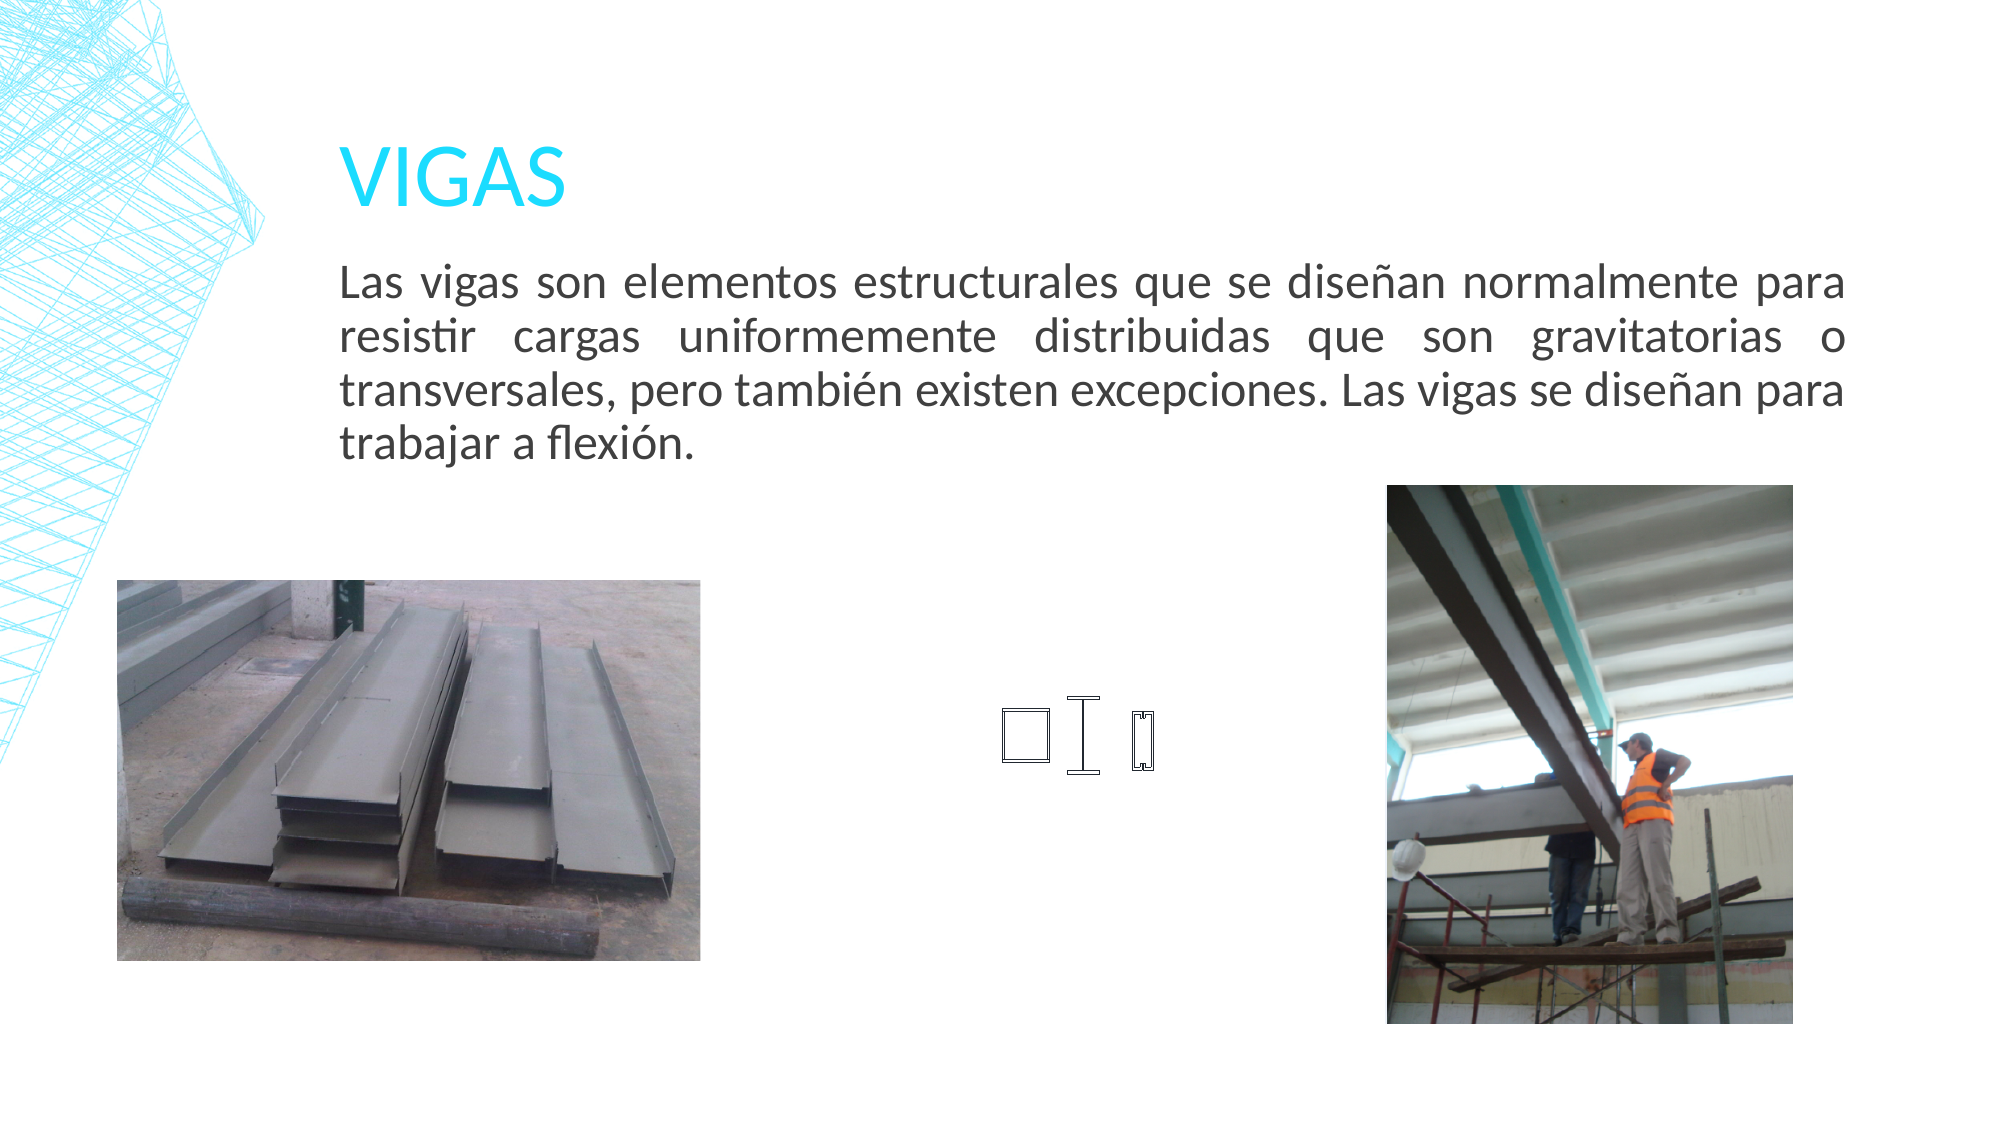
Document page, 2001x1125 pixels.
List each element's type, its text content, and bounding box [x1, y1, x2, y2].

picture [0, 0, 2001, 1125]
title VIGAS [324, 20, 1863, 234]
list Las vigas son elementos estructurales que se diseñan normalmente para resistir cargas uniformemente distribuidas que son gravitatorias o transversales, pero también existen excepciones. Las vigas se diseñan para trabajar a flexión. [324, 247, 1863, 983]
